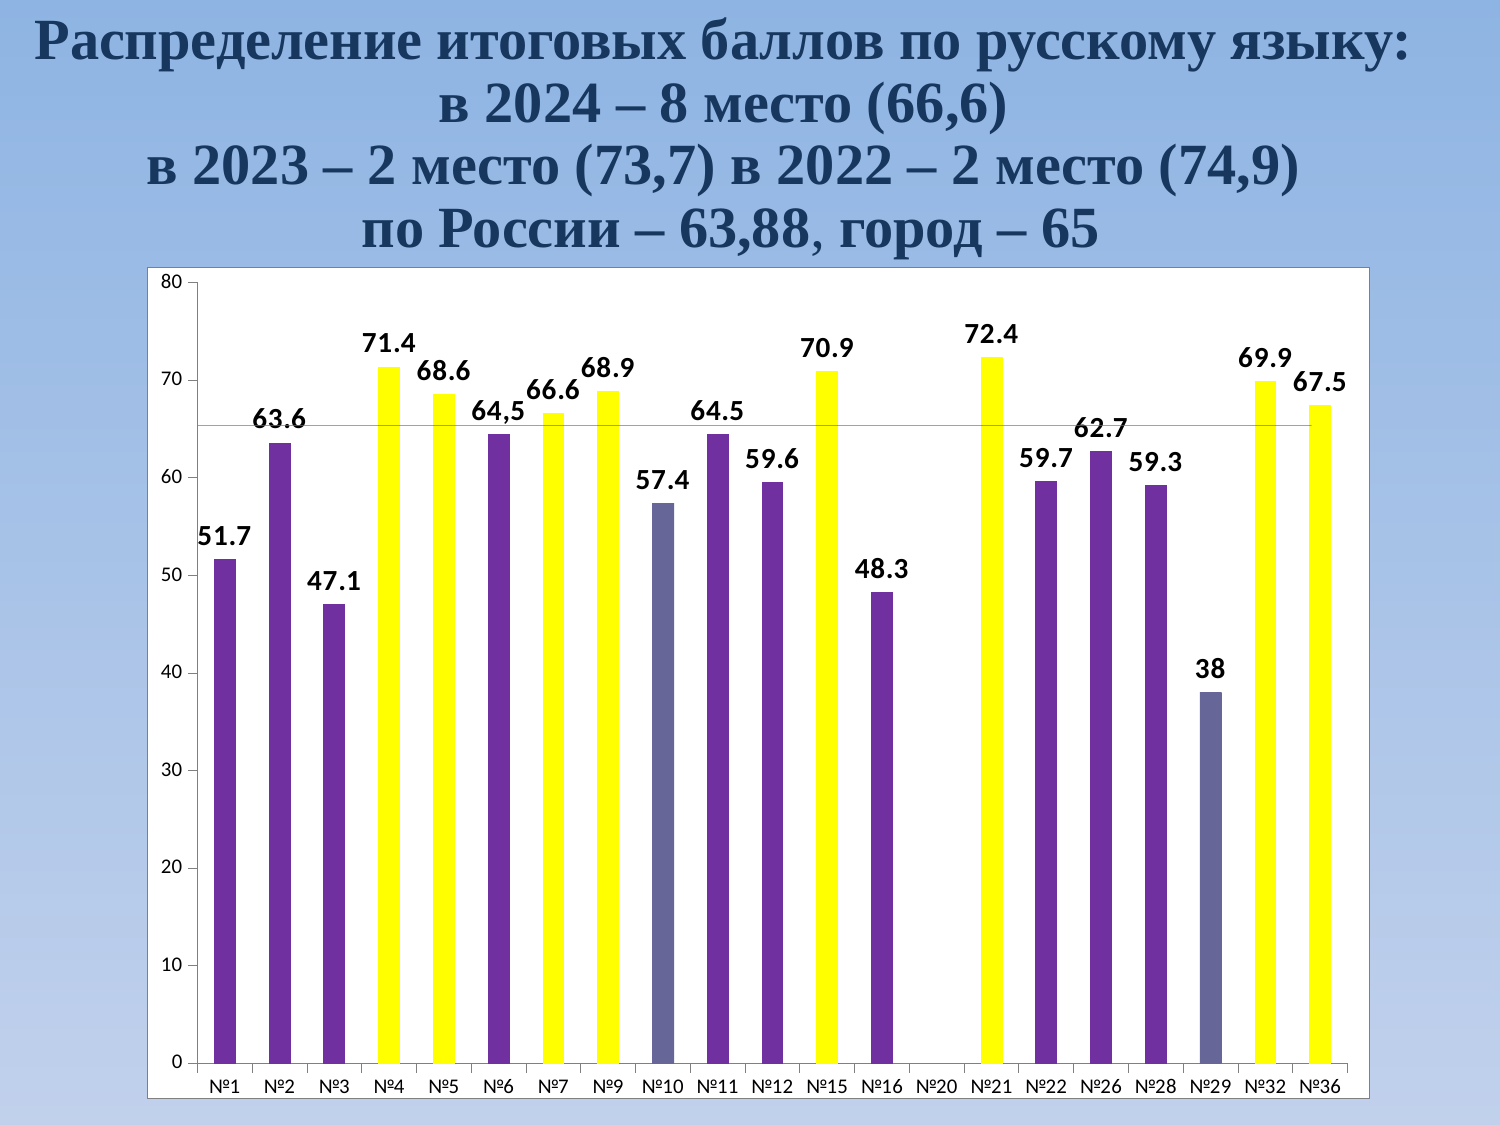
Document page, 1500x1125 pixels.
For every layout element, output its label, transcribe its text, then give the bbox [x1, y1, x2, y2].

chart [147, 266, 1371, 1099]
text_box Распределение итоговых баллов по русскому языку: в 2024 – 8 место (66,6) в 2023 – 2 место (73,7) в 2022 – 2 место (74,9) по России – 63,88, город – 65 [0, 1, 1447, 267]
